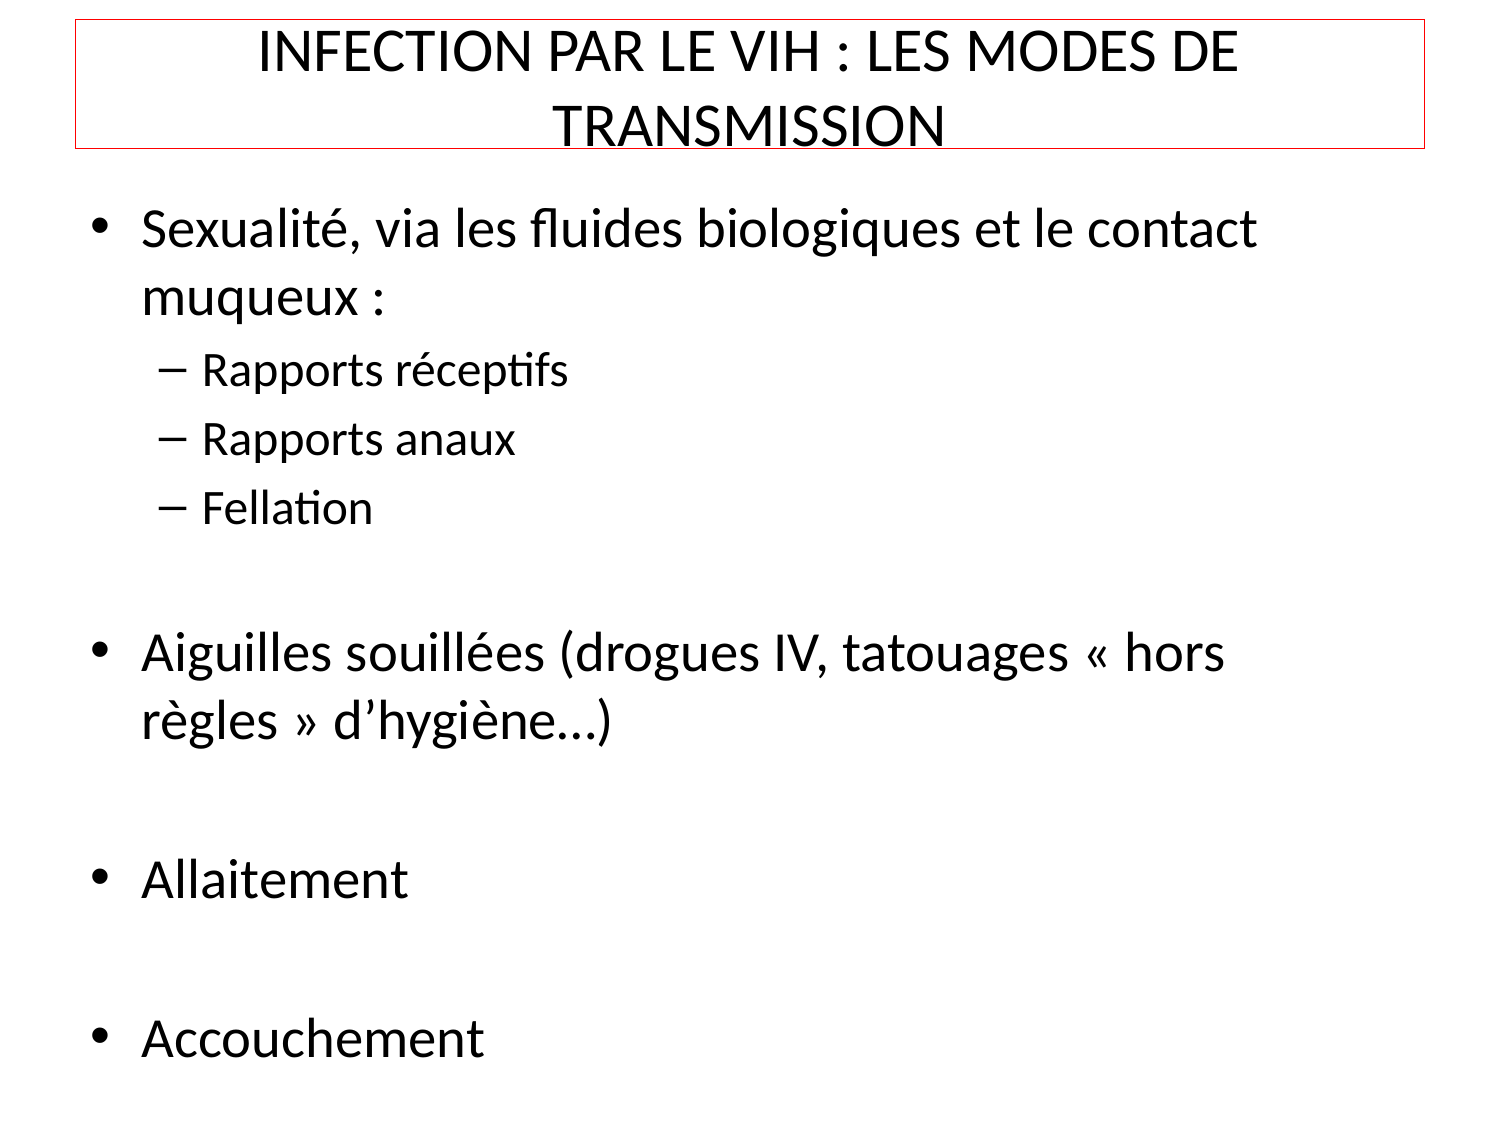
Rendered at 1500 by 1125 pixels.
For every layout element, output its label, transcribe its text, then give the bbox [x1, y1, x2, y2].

title INFECTION PAR LE VIH : LES MODES DE TRANSMISSION [75, 19, 1425, 149]
list Sexualité, via les fluides biologiques et le contact muqueux : Rapports réceptifs Rapports anaux Fellation Aiguilles souillées (drogues IV, tatouages « hors règles » d’hygiène…) Allaitement Accouchement [75, 183, 1425, 1083]
